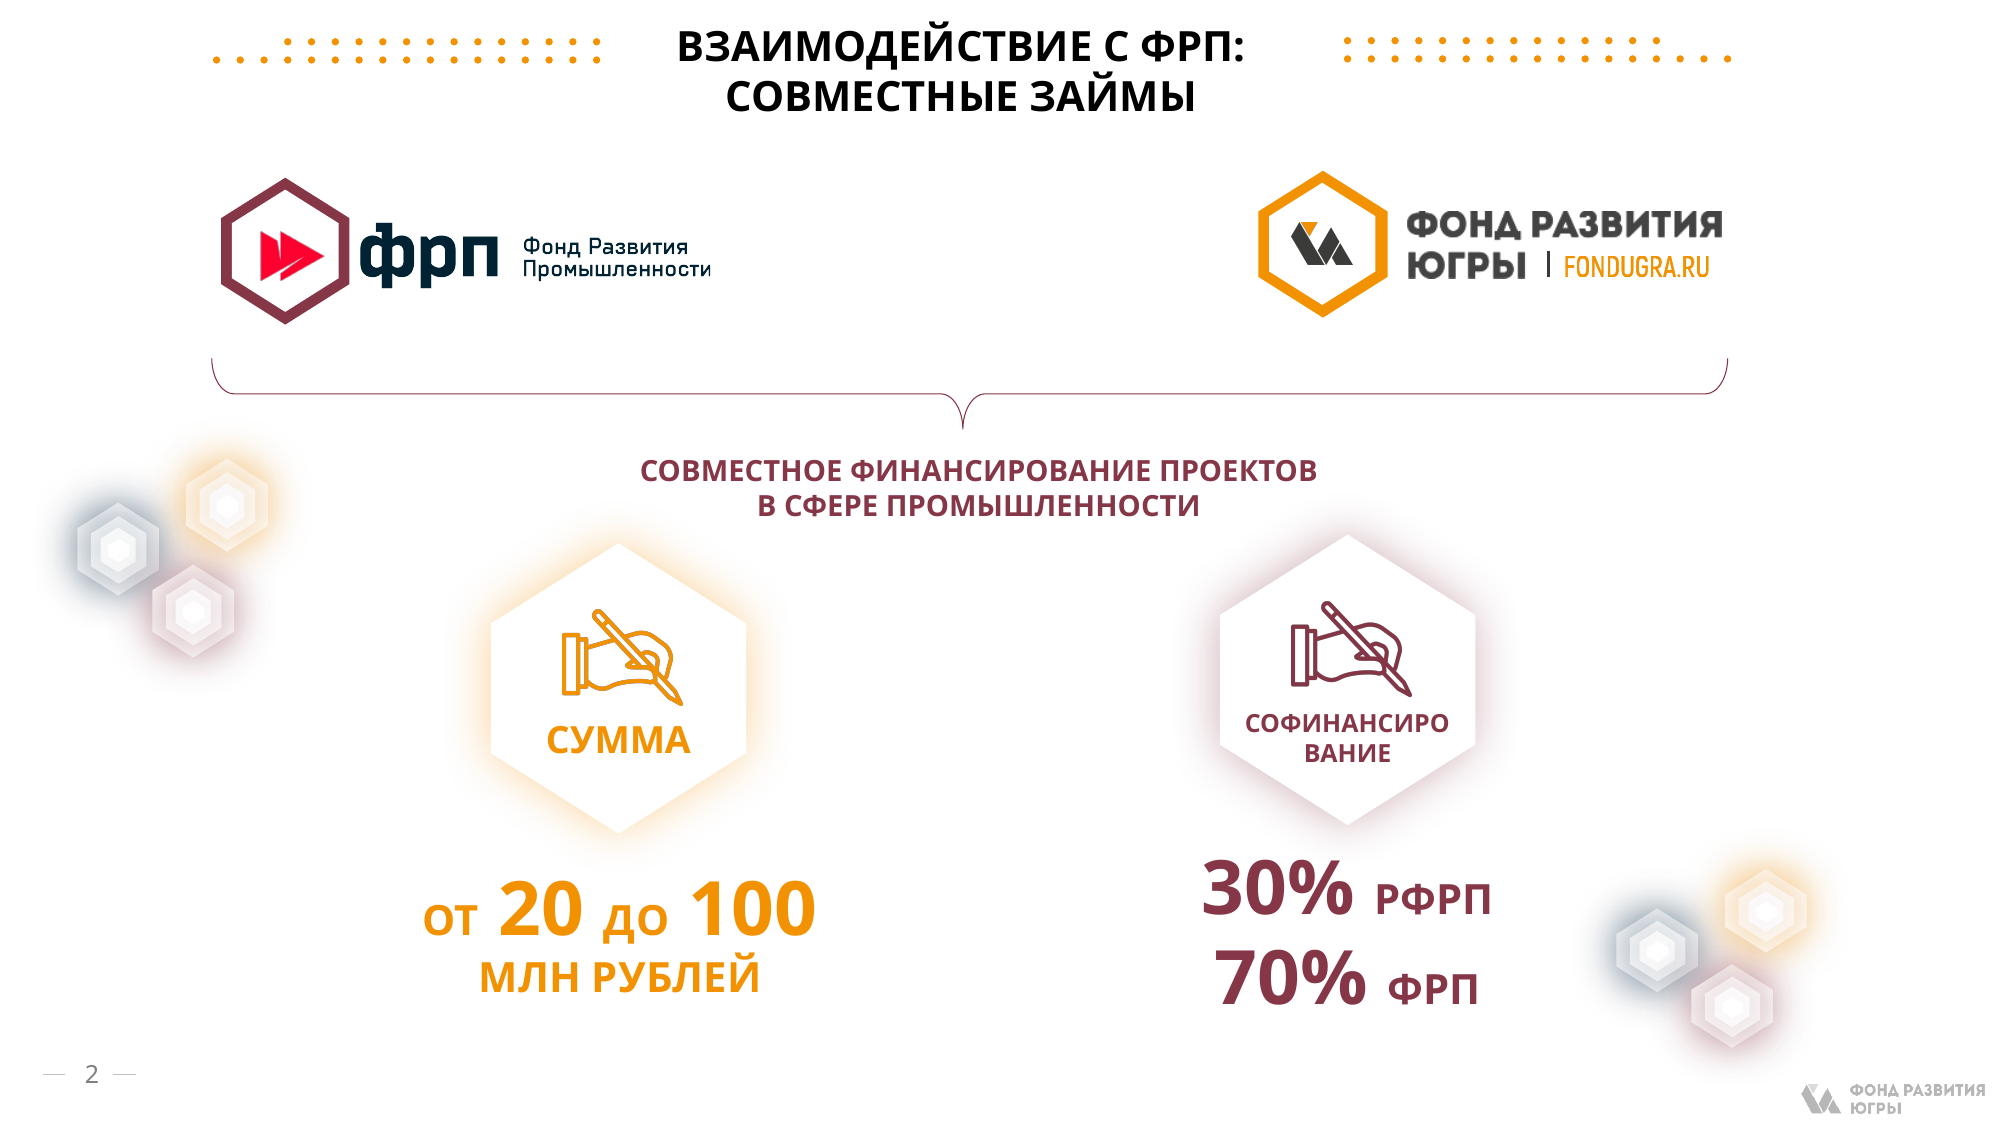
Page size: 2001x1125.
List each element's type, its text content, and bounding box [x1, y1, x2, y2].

text_box ОТ 20 ДО 100 МЛН РУБЛЕЙ [362, 853, 879, 1009]
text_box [490, 543, 747, 834]
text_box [1616, 868, 1807, 1048]
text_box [1524, 0, 1551, 170]
text_box ВЗАИМОДЕЙСТВИЕ С ФРП: СОВМЕСТНЫЕ ЗАЙМЫ [592, 12, 1330, 128]
text_box [211, 358, 1729, 430]
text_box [220, 177, 711, 368]
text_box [1219, 534, 1476, 826]
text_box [1258, 170, 1722, 318]
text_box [212, 38, 601, 64]
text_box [42, 1051, 136, 1097]
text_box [77, 458, 268, 658]
text_box СОВМЕСТНОЕ ФИНАНСИРОВАНИЕ ПРОЕКТОВ В СФЕРЕ ПРОМЫШЛЕННОСТИ [614, 444, 1344, 530]
text_box 30% РФРП 70% ФРП [1043, 831, 1652, 1027]
picture [1801, 1084, 1985, 1114]
